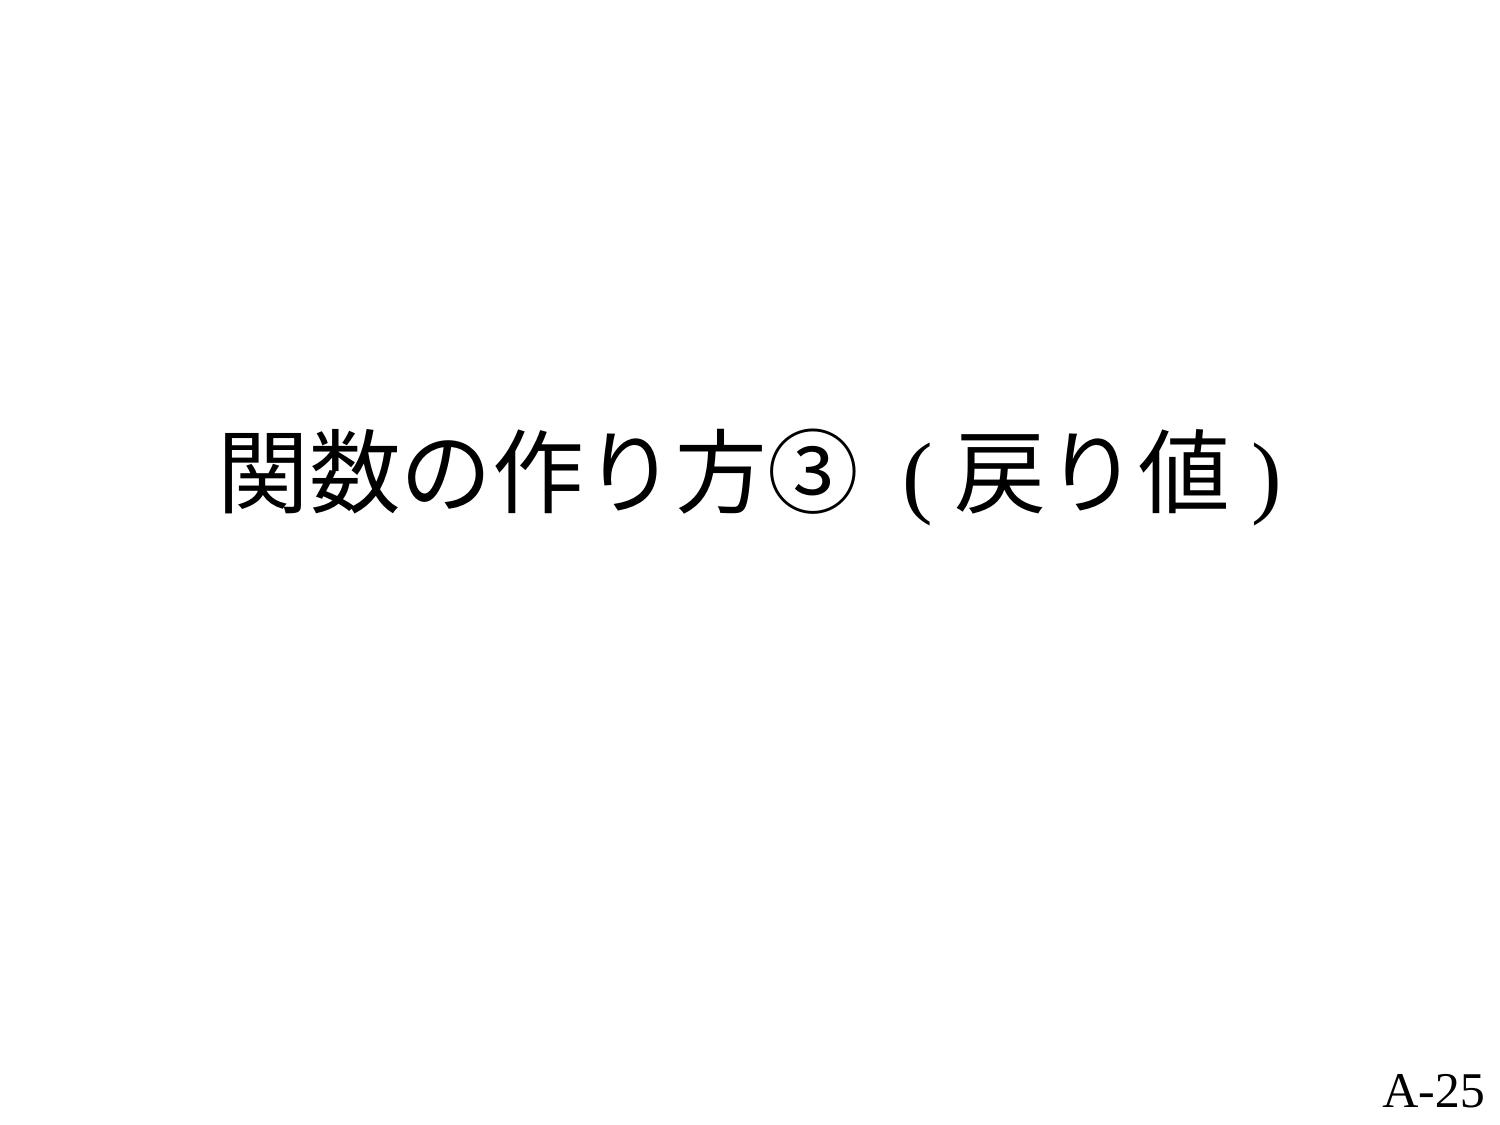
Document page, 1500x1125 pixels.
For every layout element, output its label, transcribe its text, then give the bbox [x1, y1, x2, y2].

title 関数の作り方③ (戻り値) [112, 349, 1388, 591]
slide_number A-25 [1187, 1049, 1500, 1125]
